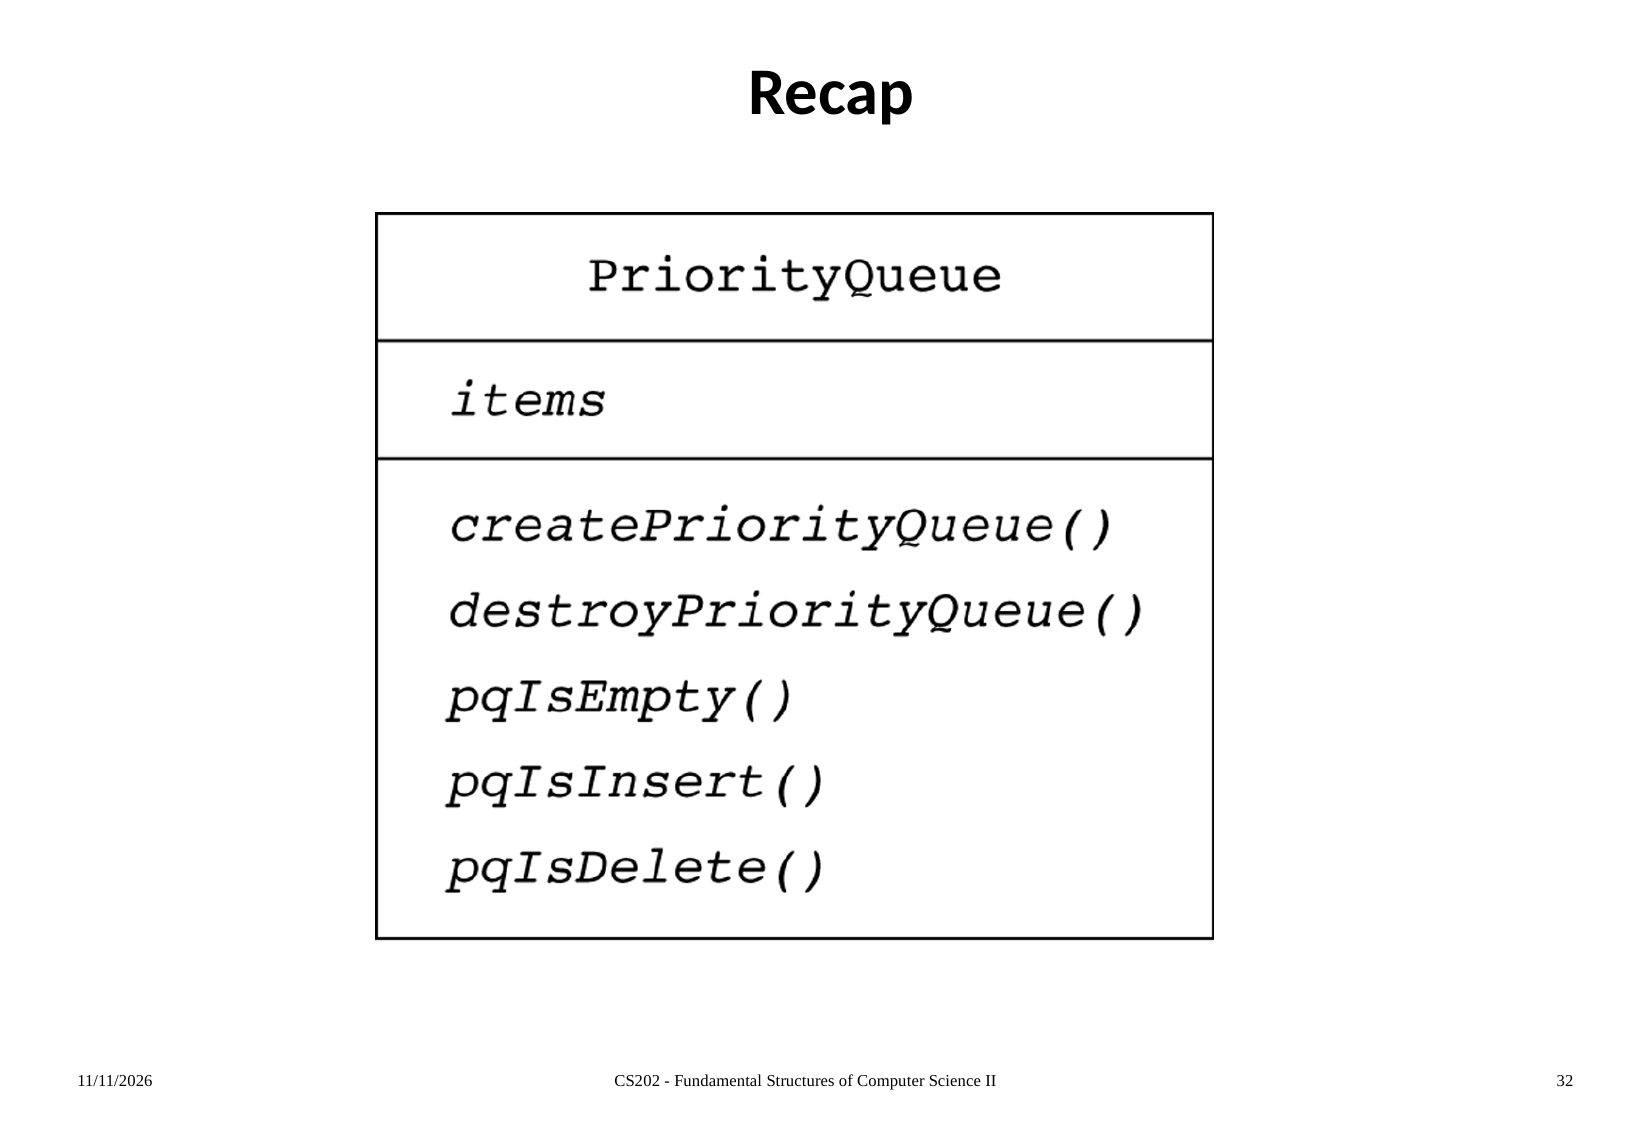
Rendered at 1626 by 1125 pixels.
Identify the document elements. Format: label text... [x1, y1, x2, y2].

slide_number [62, 1062, 402, 1101]
title Recap [62, 24, 1600, 150]
picture [374, 212, 1214, 976]
slide_number 32 [1249, 1062, 1589, 1101]
footer CS202 - Fundamental Structures of Computer Science II [500, 1062, 1111, 1101]
